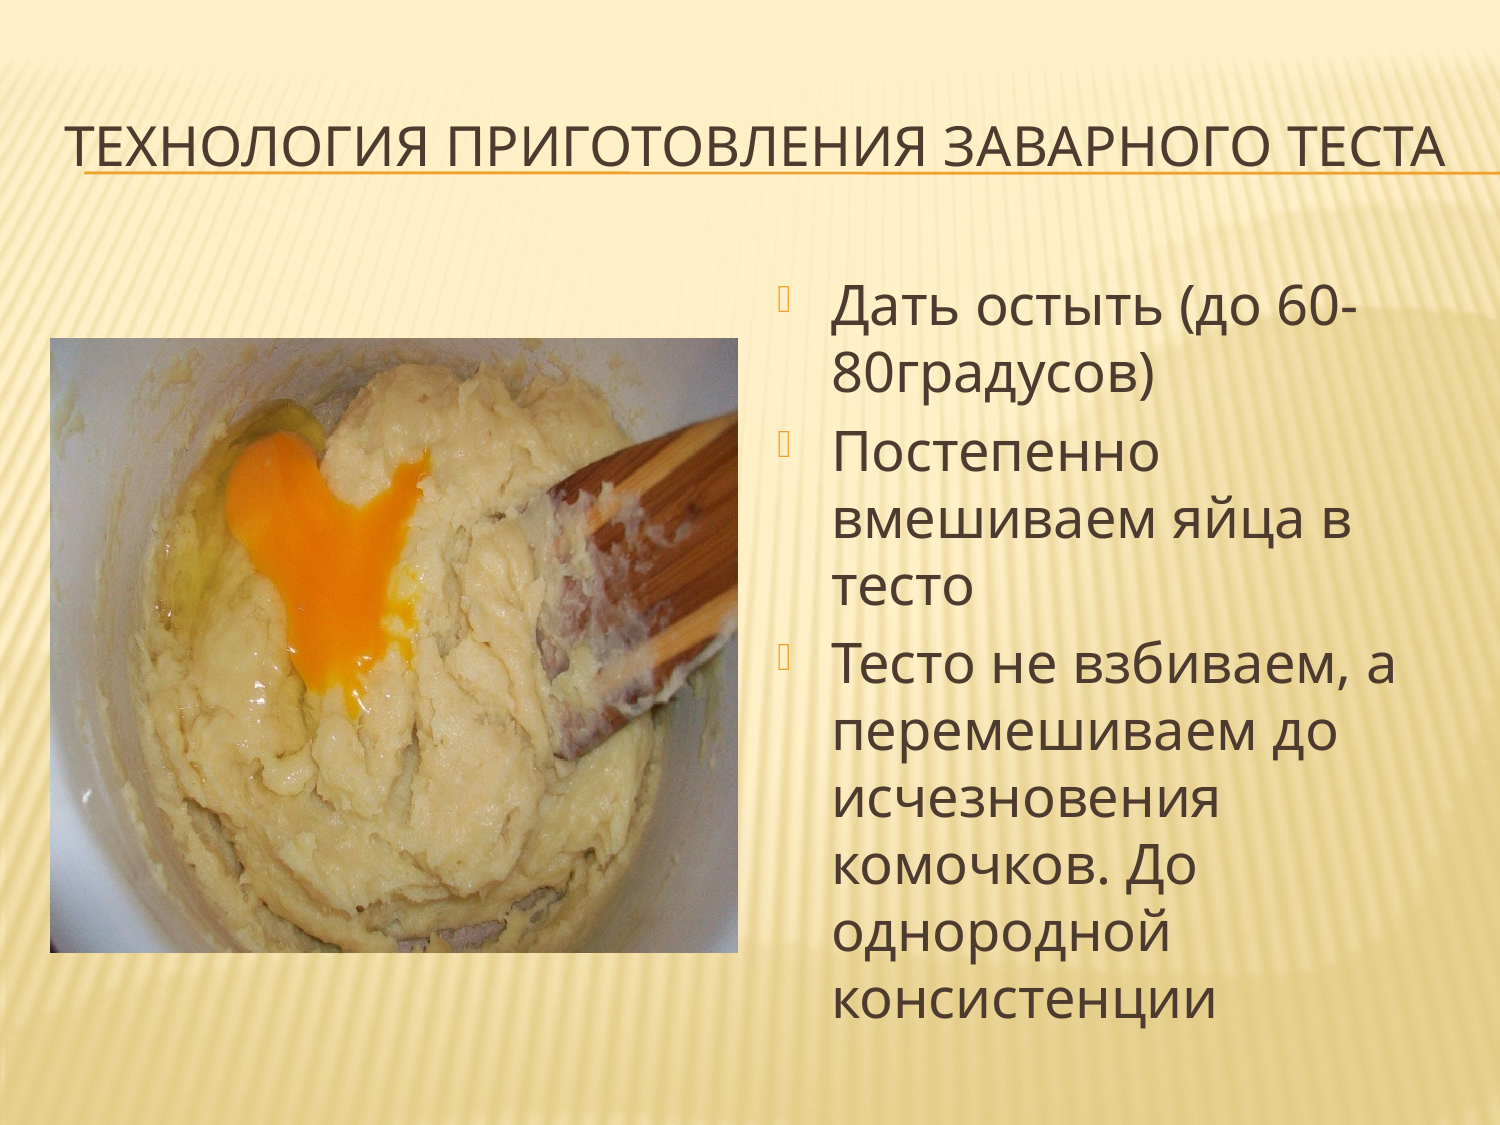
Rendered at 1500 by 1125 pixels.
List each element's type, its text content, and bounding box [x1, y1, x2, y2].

title Технология приготовления заварного теста [49, 75, 1475, 213]
list Дать остыть (до 60-80градусов) Постепенно вмешиваем яйца в тесто Тесто не взбиваем, а перемешиваем до исчезновения комочков. До однородной консистенции [762, 262, 1475, 1038]
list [49, 337, 738, 953]
